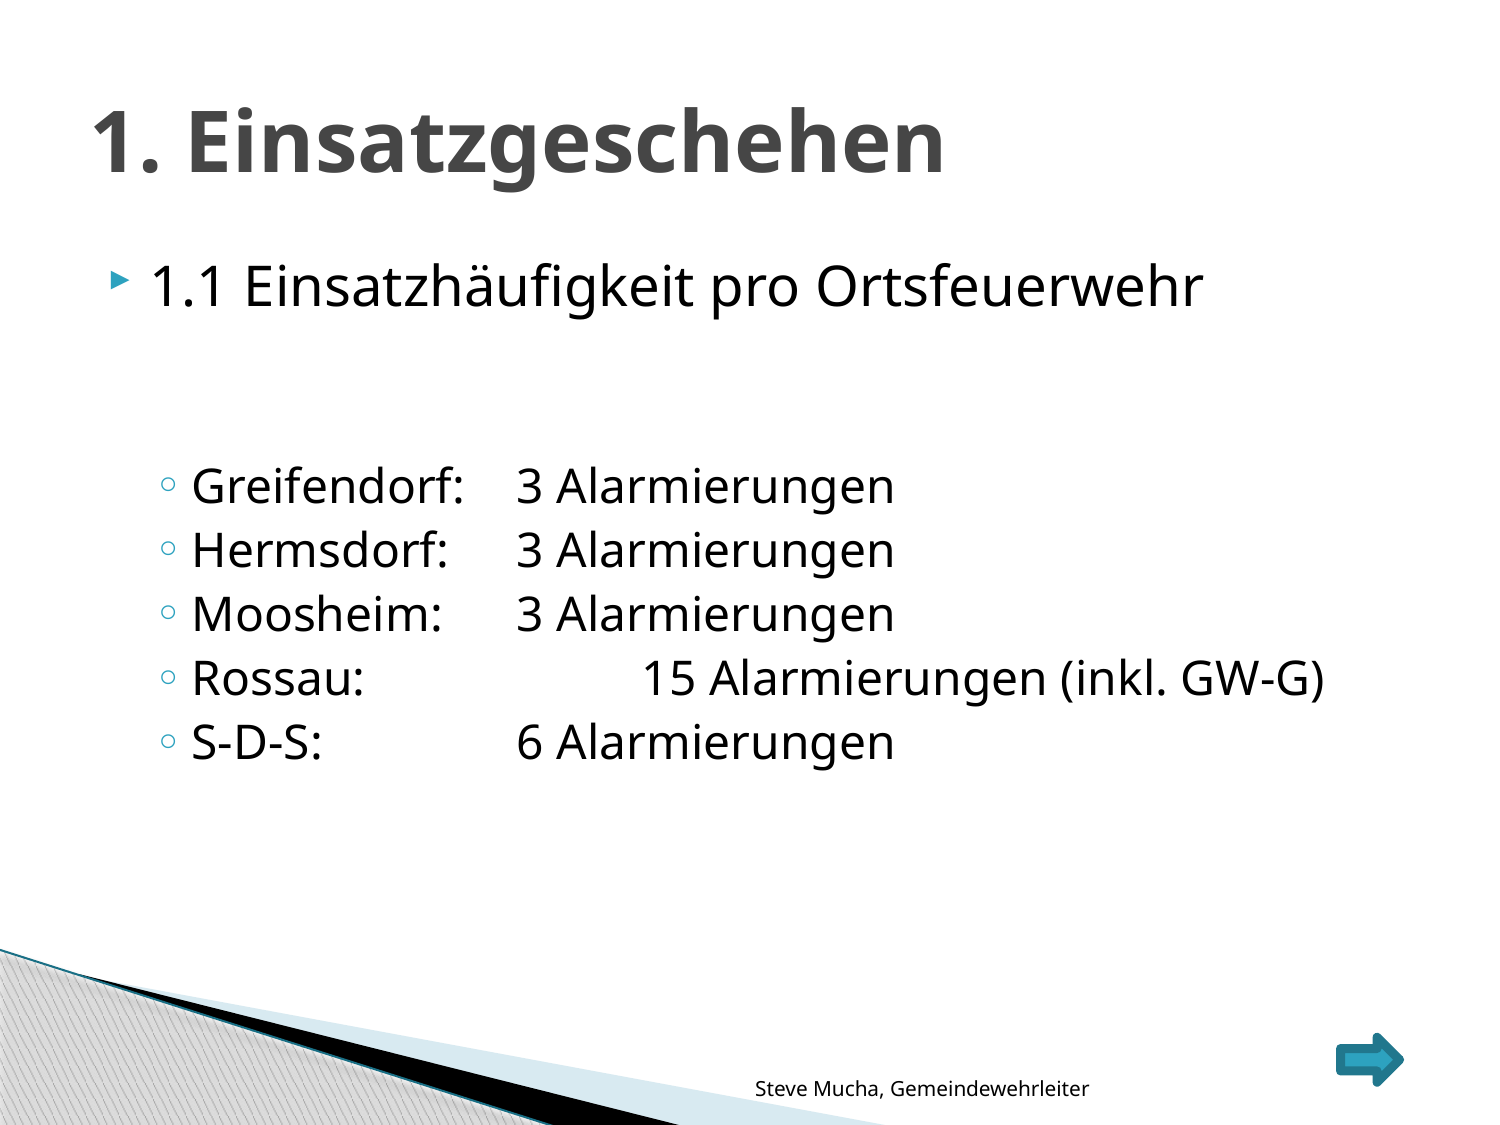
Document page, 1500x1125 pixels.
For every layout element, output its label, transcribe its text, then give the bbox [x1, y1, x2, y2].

list 1.1 Einsatzhäufigkeit pro Ortsfeuerwehr Greifendorf: 3 Alarmierungen Hermsdorf: 3 Alarmierungen Moosheim: 3 Alarmierungen Rossau: 15 Alarmierungen (inkl. GW-G) S-D-S: 6 Alarmierungen [75, 243, 1425, 986]
text_box [1336, 1032, 1405, 1087]
footer Steve Mucha, Gemeindewehrleiter [718, 1051, 1105, 1112]
title 1. Einsatzgeschehen [75, 45, 1425, 233]
